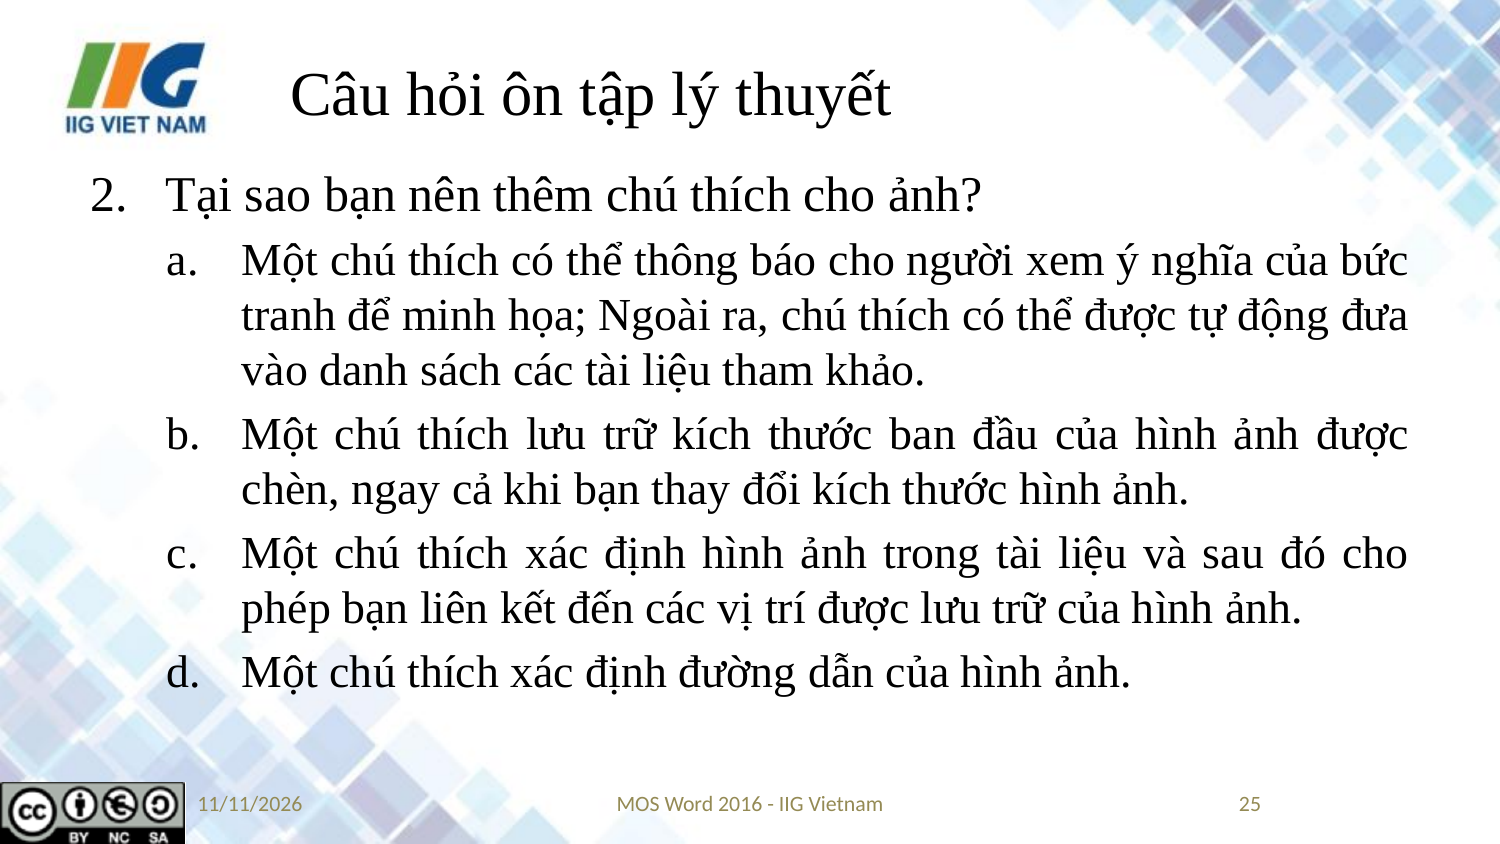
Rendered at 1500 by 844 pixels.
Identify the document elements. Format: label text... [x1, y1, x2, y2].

footer MOS Word 2016 - IIG Vietnam [512, 782, 988, 828]
slide_number 25 [1074, 782, 1425, 828]
picture [0, 0, 1500, 844]
list Tại sao bạn nên thêm chú thích cho ảnh? Một chú thích có thể thông báo cho người xem ý nghĩa của bức tranh để minh họa; Ngoài ra, chú thích có thể được tự động đưa vào danh sách các tài liệu tham khảo. Một chú thích lưu trữ kích thước ban đầu của hình ảnh được chèn, ngay cả khi bạn thay đổi kích thước hình ảnh. Một chú thích xác định hình ảnh trong tài liệu và sau đó cho phép bạn liên kết đến các vị trí được lưu trữ của hình ảnh. Một chú thích xác định đường dẫn của hình ảnh. [75, 153, 1425, 741]
title Câu hỏi ôn tập lý thuyết [275, 46, 1500, 135]
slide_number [75, 782, 425, 828]
